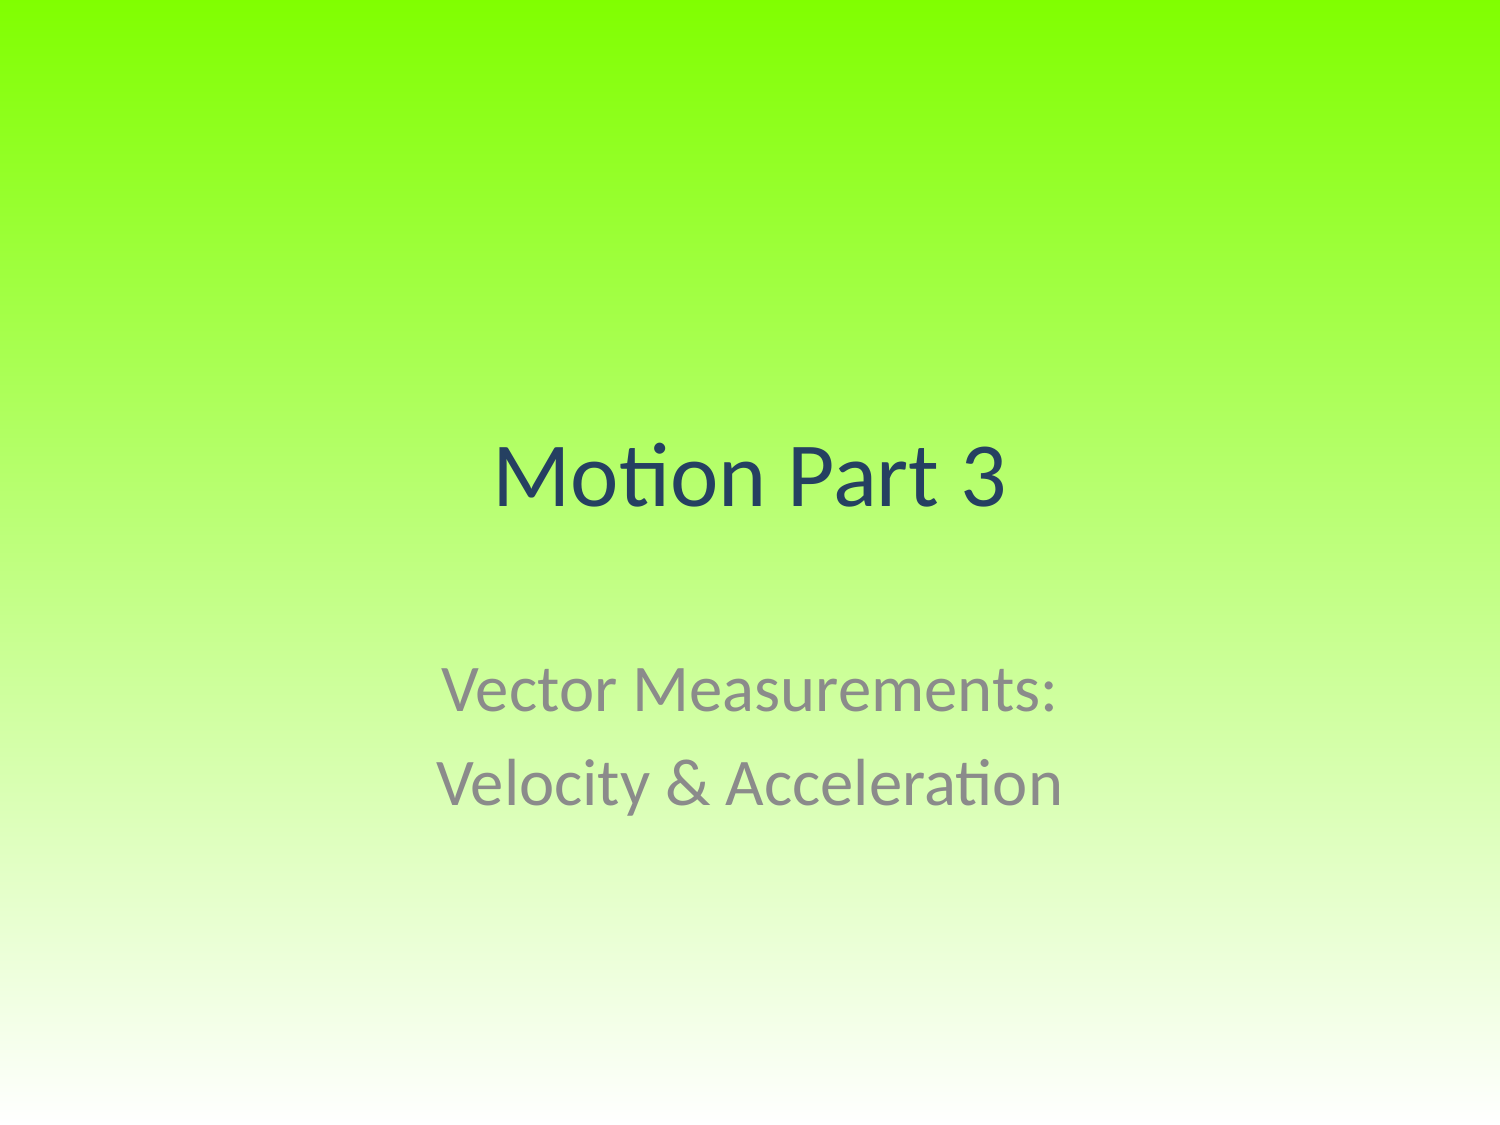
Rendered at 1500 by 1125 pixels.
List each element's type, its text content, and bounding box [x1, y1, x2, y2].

title Motion Part 3 [112, 349, 1388, 591]
subtitle Vector Measurements: Velocity & Acceleration [225, 637, 1275, 925]
